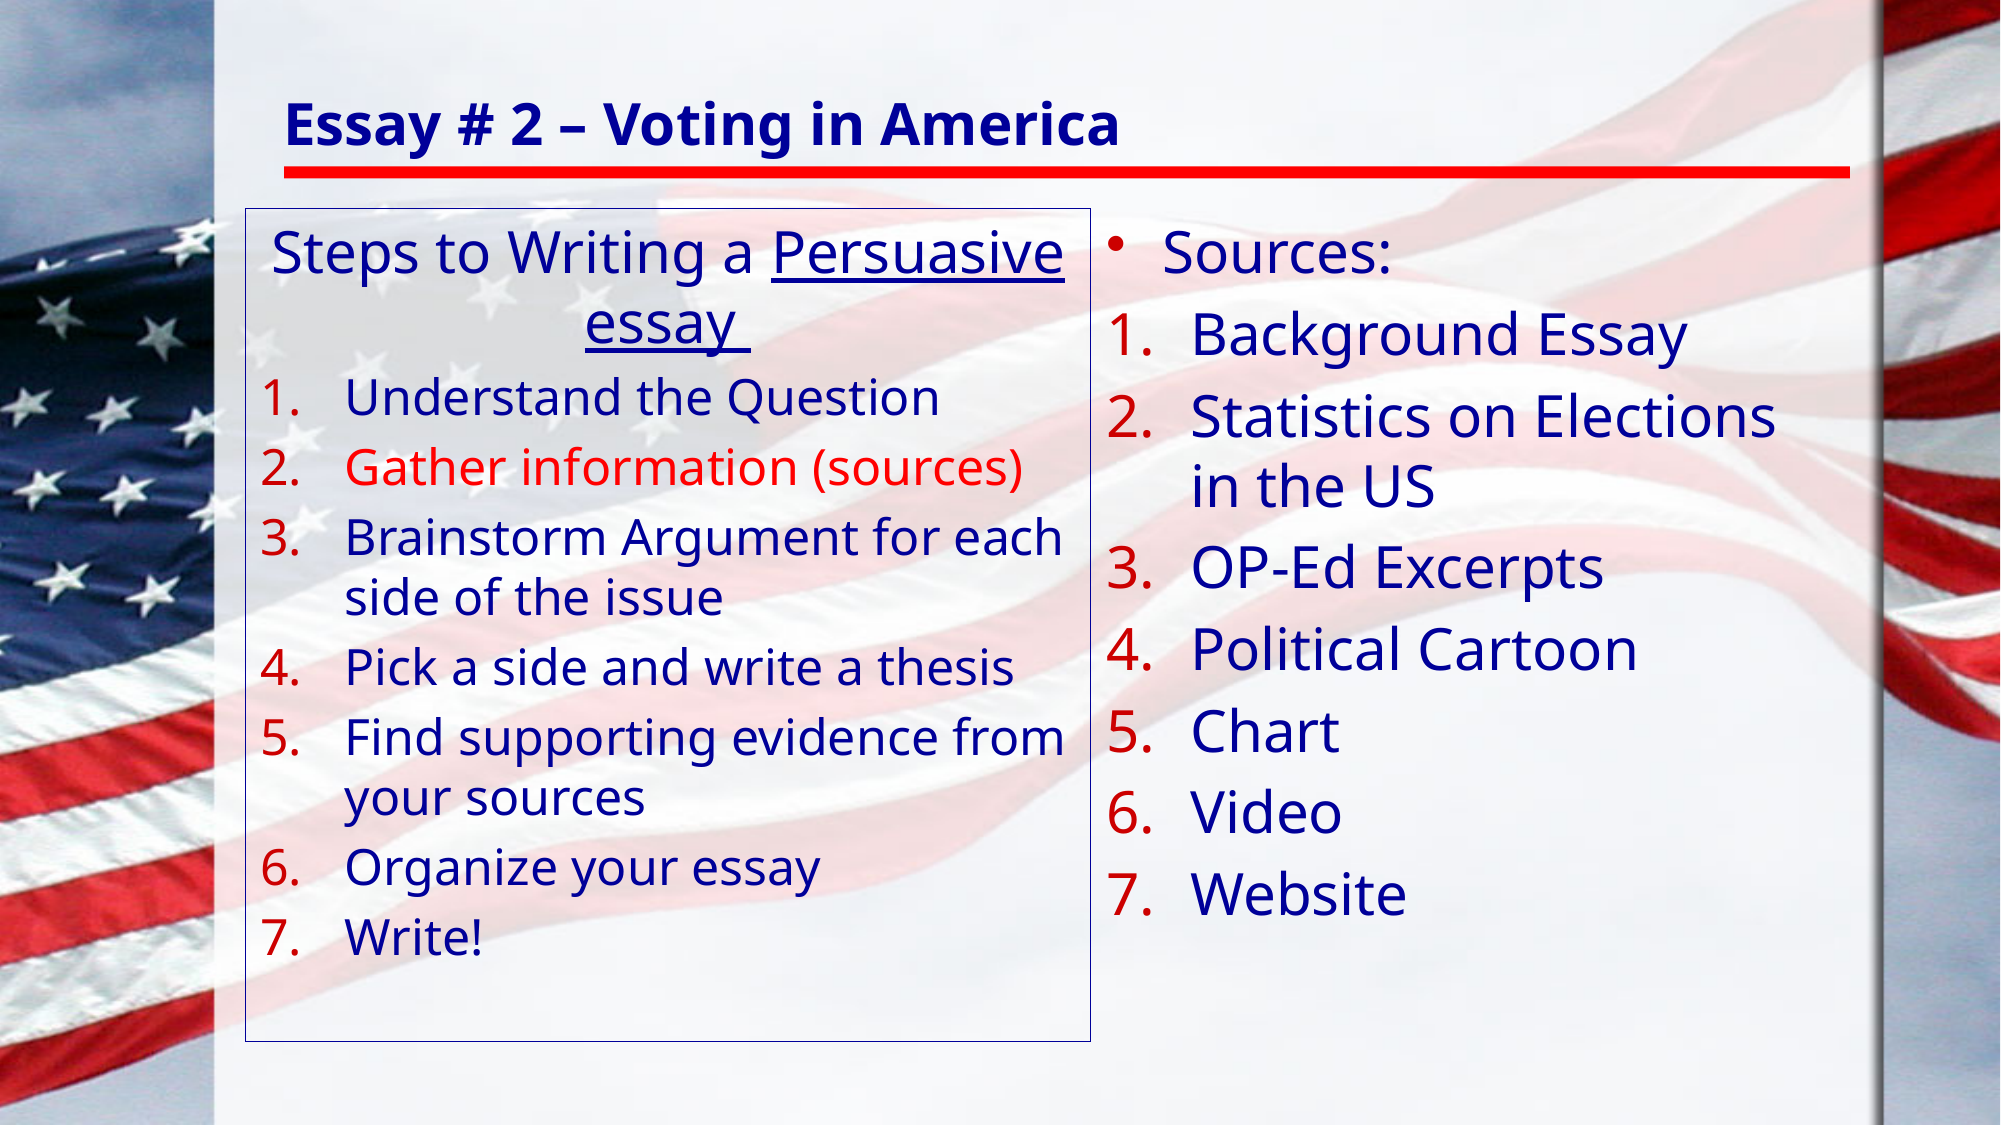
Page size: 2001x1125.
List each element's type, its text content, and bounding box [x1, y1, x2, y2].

title Essay # 2 – Voting in America [283, 87, 1850, 158]
list Sources: Background Essay Statistics on Elections in the US OP-Ed Excerpts Political Cartoon Chart Video Website [1090, 208, 1799, 1042]
picture [0, 0, 2001, 1125]
list Steps to Writing a Persuasive essay Understand the Question Gather information (sources) Brainstorm Argument for each side of the issue Pick a side and write a thesis Find supporting evidence from your sources Organize your essay Write! [245, 208, 1090, 1042]
